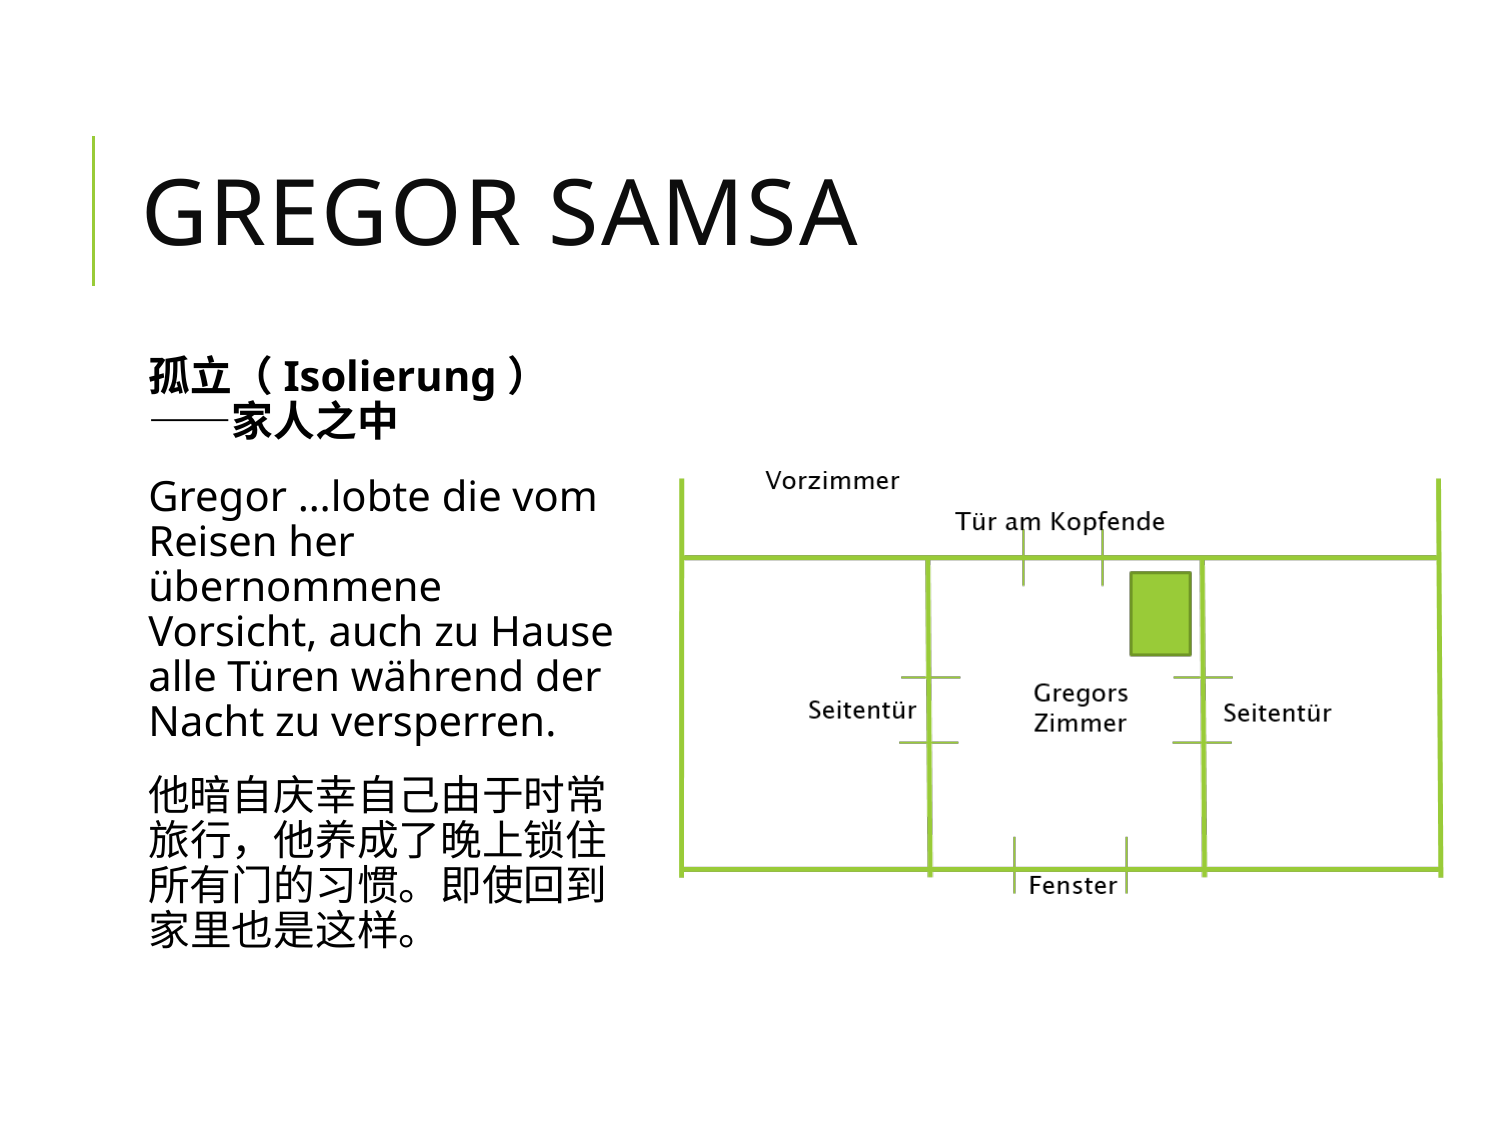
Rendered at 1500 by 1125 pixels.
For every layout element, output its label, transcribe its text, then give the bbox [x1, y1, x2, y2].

title Gregor Samsa [126, 96, 1322, 342]
picture [678, 459, 1444, 922]
list 孤立（Isolierung）——家人之中 Gregor …lobte die vom Reisen her übernommene Vorsicht, auch zu Hause alle Türen während der Nacht zu versperren. 他暗自庆幸自己由于时常旅行，他养成了晚上锁住所有门的习惯。即使回到家里也是这样。 [125, 348, 626, 1033]
